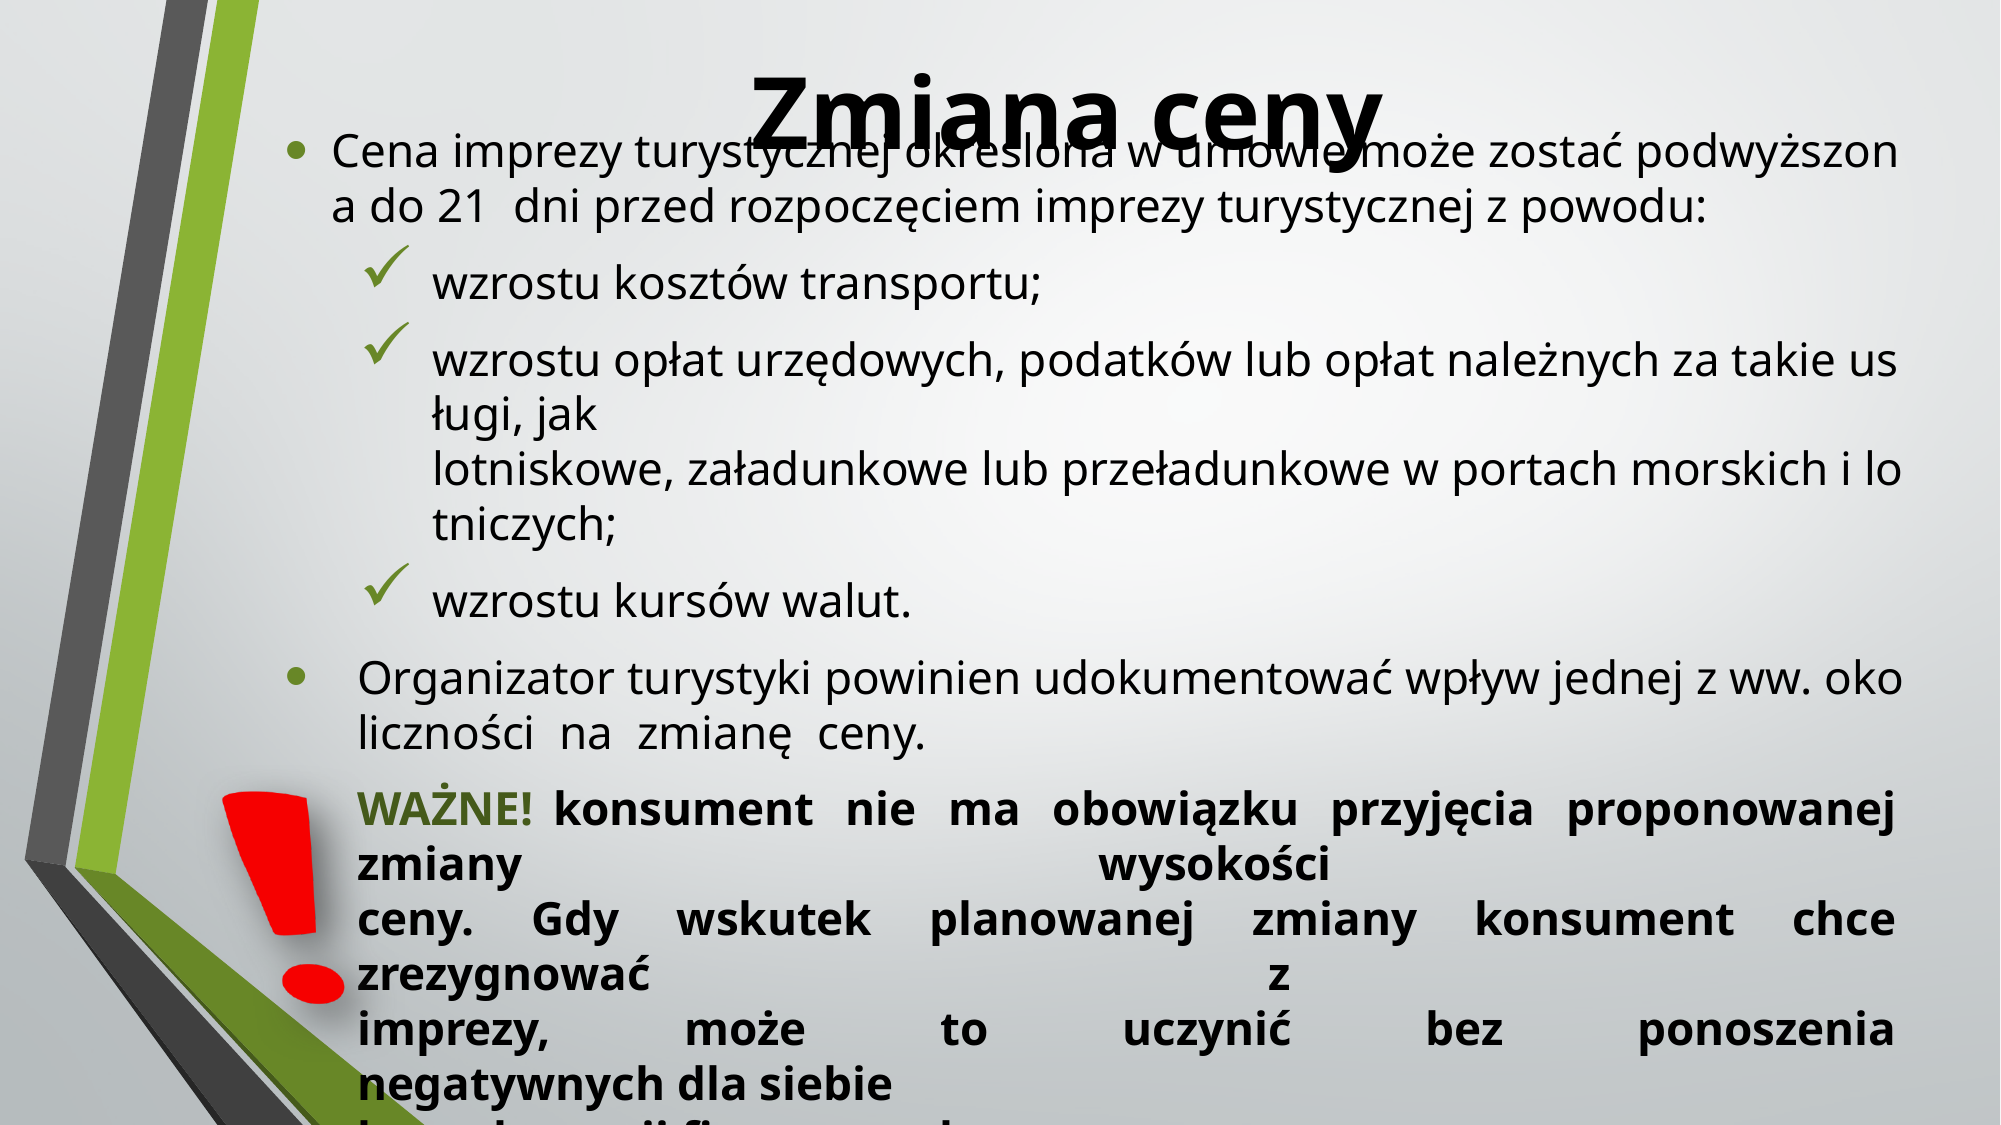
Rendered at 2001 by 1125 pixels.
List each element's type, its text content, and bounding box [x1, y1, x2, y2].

title Zmiana ceny [245, 0, 1890, 220]
picture [195, 789, 370, 1009]
list Cena imprezy turystycznej określona w umowie może zostać podwyższona do 21 dni przed rozpoczęciem imprezy turystycznej z powodu: wzrostu kosztów transportu; wzrostu opłat urzędowych, podatków lub opłat należnych za takie usługi, jak lotniskowe, załadunkowe lub przeładunkowe w portach morskich i lotniczych; wzrostu kursów walut. Organizator turystyki powinien udokumentować wpływ jednej z ww. okoliczności na zmianę ceny. WAŻNE! konsument nie ma obowiązku przyjęcia proponowanej zmiany wysokości ceny. Gdy wskutek planowanej zmiany konsument chce zrezygnować z imprezy, może to uczynić bez ponoszenia negatywnych dla siebie konsekwencji finansowych. [269, 213, 1925, 1074]
